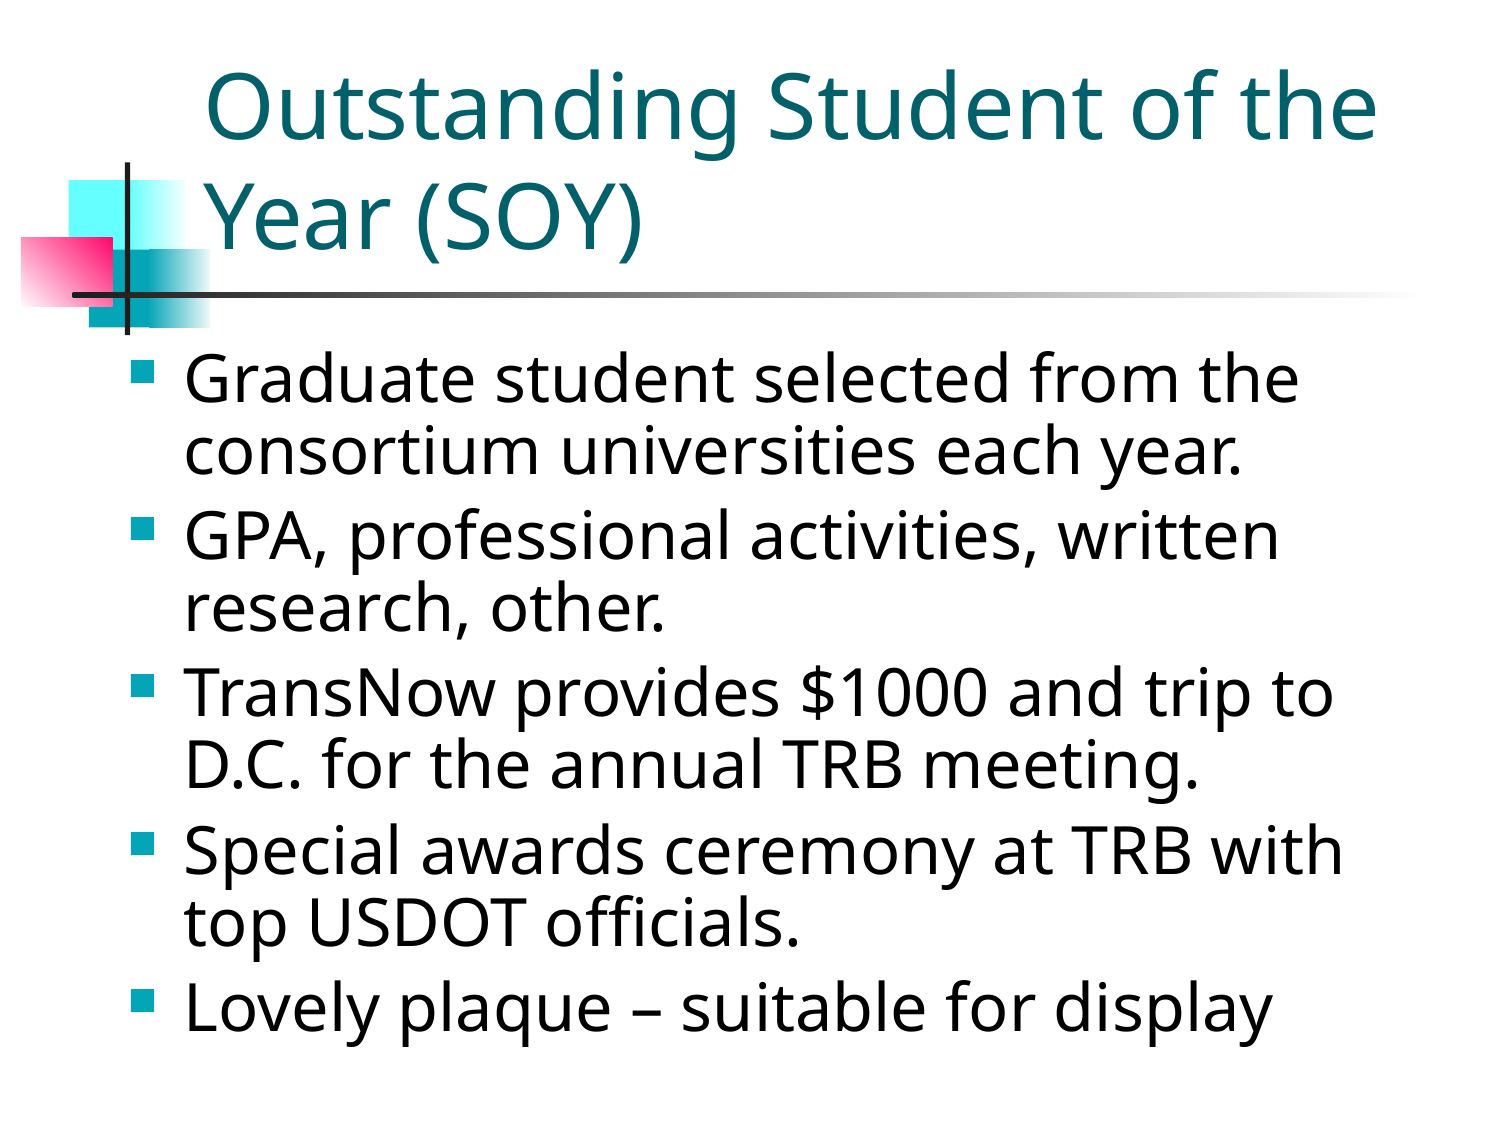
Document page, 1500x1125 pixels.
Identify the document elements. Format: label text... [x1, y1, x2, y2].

list Graduate student selected from the consortium universities each year. GPA, professional activities, written research, other. TransNow provides $1000 and trip to D.C. for the annual TRB meeting. Special awards ceremony at TRB with top USDOT officials. Lovely plaque – suitable for display [112, 337, 1463, 1013]
title Outstanding Student of the Year (SOY) [188, 34, 1468, 276]
